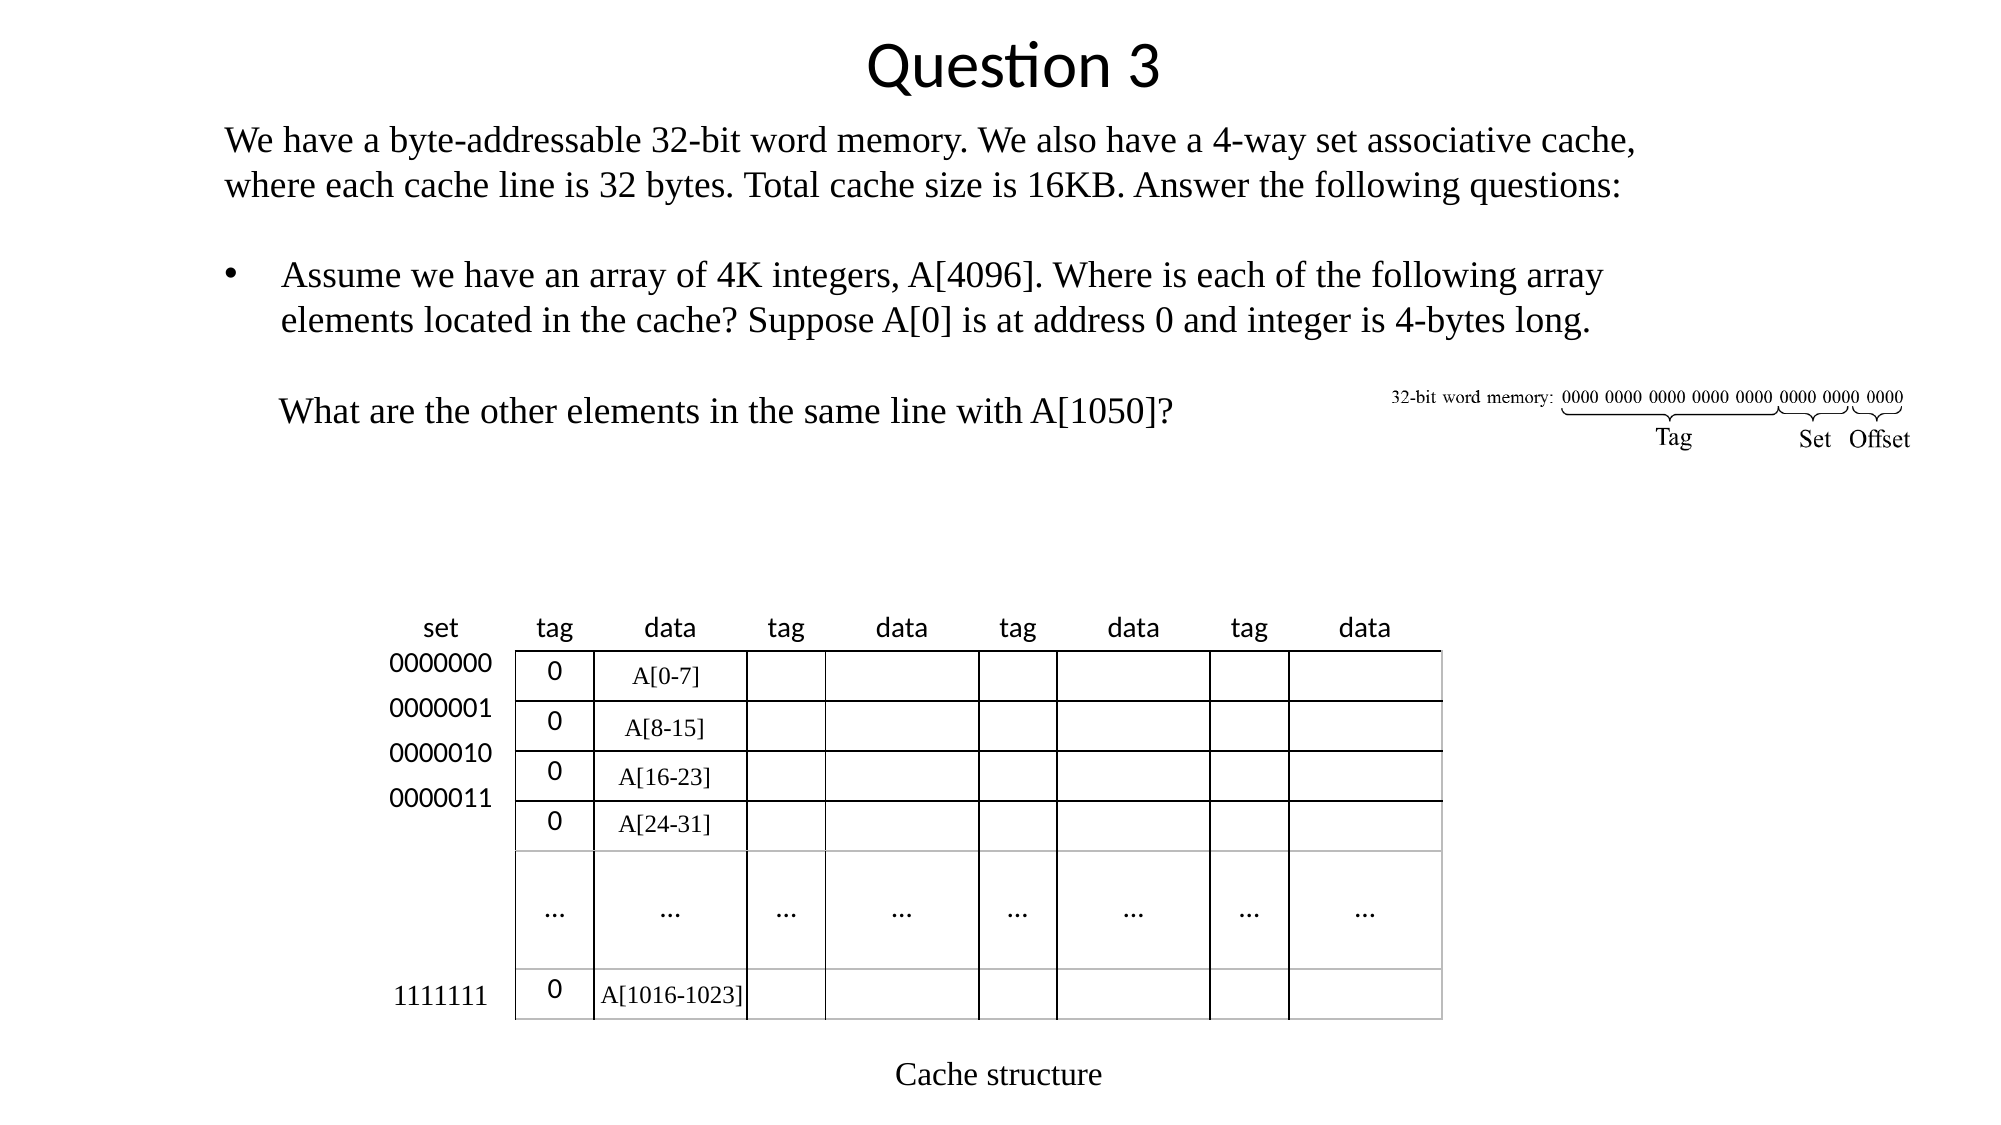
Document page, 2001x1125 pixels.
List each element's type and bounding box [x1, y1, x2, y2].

table_cell [595, 652, 746, 700]
text_box [378, 968, 504, 1019]
table_cell [1058, 752, 1209, 800]
table_header [595, 852, 746, 968]
table_header [748, 970, 825, 1018]
table_header [1058, 970, 1209, 1018]
table_header [366, 609, 1442, 650]
table_header [1290, 852, 1441, 968]
text_box [585, 971, 759, 1017]
title [163, 0, 1864, 155]
table_cell [826, 802, 978, 850]
text_box [263, 378, 1342, 439]
picture [1378, 378, 1939, 469]
table_header [826, 970, 978, 1018]
table_header [516, 970, 593, 1018]
table_cell [748, 652, 825, 700]
table_header [980, 852, 1056, 968]
text_box [209, 155, 1740, 348]
table_cell [1058, 802, 1209, 850]
table_cell [1211, 802, 1288, 850]
table_header [980, 970, 1056, 1018]
table_cell [748, 802, 825, 850]
table_header [1058, 852, 1209, 968]
table_cell [366, 650, 593, 850]
table_cell [1290, 752, 1441, 800]
table_cell [1211, 702, 1288, 750]
table_cell [826, 702, 978, 750]
table_cell [980, 802, 1056, 850]
table_cell [1290, 652, 1441, 700]
table_cell [1211, 752, 1288, 800]
table_header [516, 852, 593, 968]
table_cell [595, 752, 746, 800]
text_box [603, 752, 727, 798]
table_header [1211, 970, 1288, 1018]
table_cell [1058, 652, 1209, 700]
table_cell [595, 702, 746, 750]
table_cell [1211, 652, 1288, 700]
table_cell [980, 752, 1056, 800]
text_box [617, 652, 715, 697]
table_header [826, 852, 978, 968]
table_cell [748, 752, 825, 800]
table_cell [980, 702, 1056, 750]
table_cell [826, 652, 978, 700]
text_box [603, 799, 727, 845]
table_cell [980, 652, 1056, 700]
table_cell [595, 802, 746, 850]
table_cell [826, 752, 978, 800]
text_box [609, 704, 720, 750]
table_header [1290, 970, 1441, 1018]
table_header [748, 852, 825, 968]
table_cell [748, 702, 825, 750]
text_box [880, 1044, 1119, 1100]
table_cell [1290, 802, 1441, 850]
table_cell [1058, 702, 1209, 750]
table_cell [1290, 702, 1441, 750]
table_header [1211, 852, 1288, 968]
